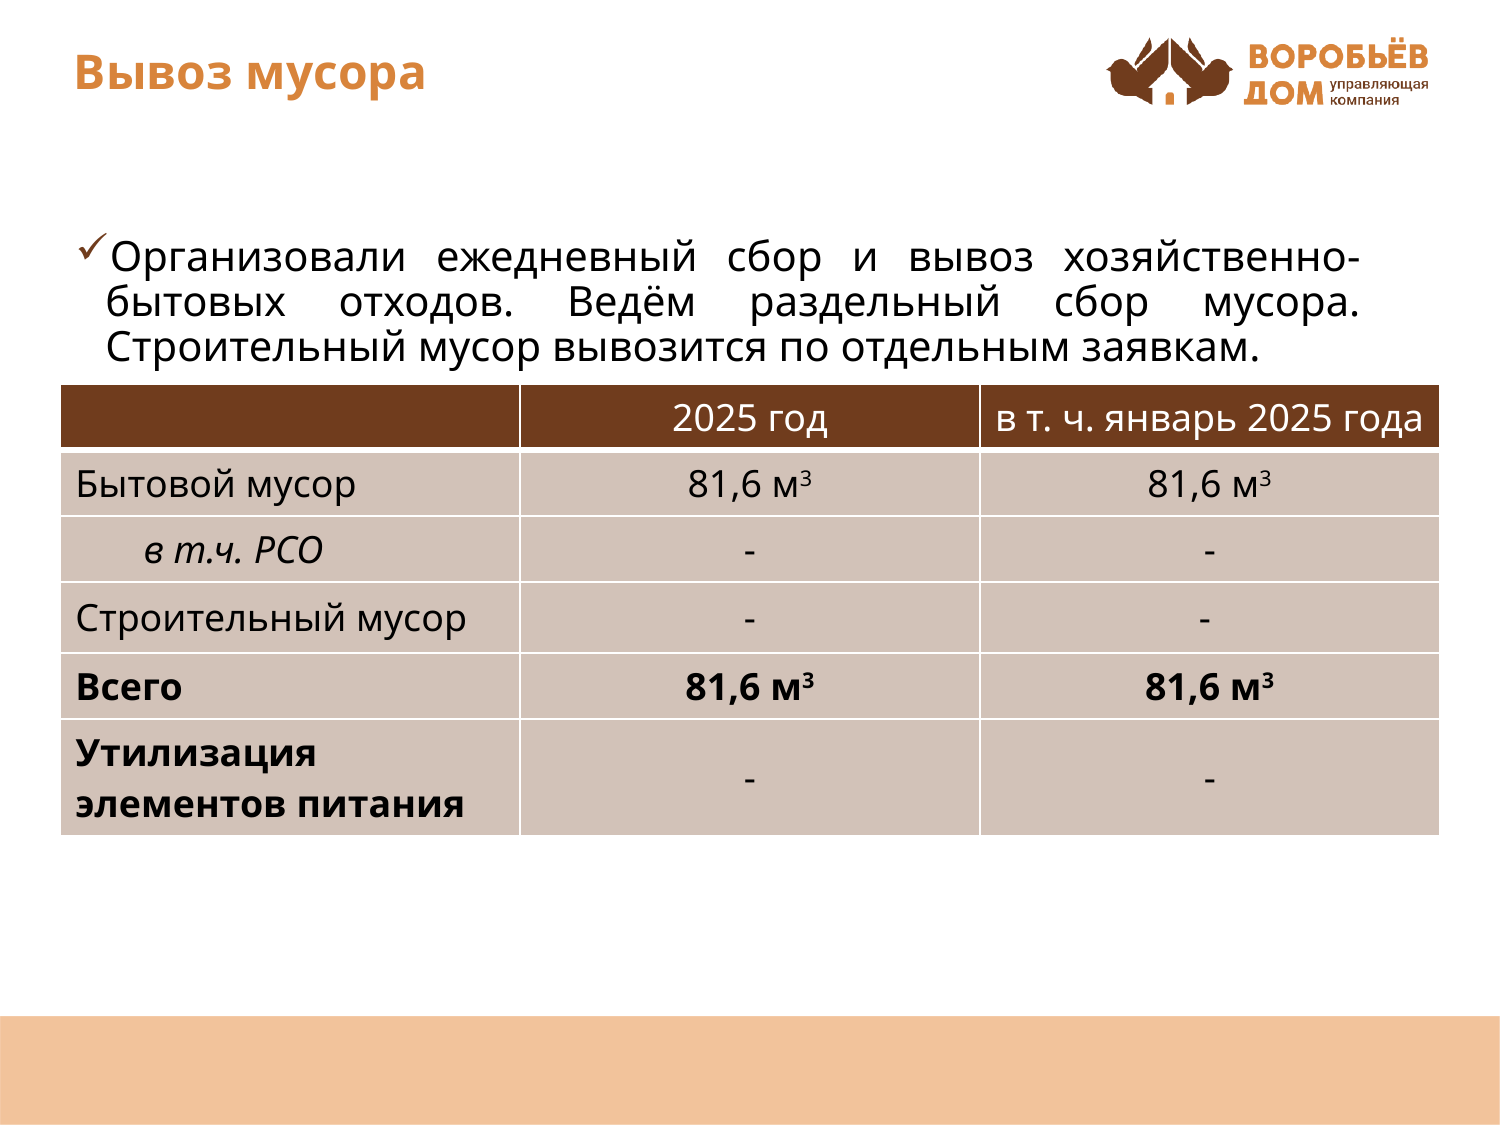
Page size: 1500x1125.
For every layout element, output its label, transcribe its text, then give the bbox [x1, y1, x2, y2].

table_header [61, 385, 519, 447]
table_cell - [521, 517, 979, 581]
text_box Вывоз мусора [59, 21, 1432, 119]
table_cell 81,6 м3 [521, 453, 979, 515]
text_box Организовали ежедневный сбор и вывоз хозяйственно-бытовых отходов. Ведём раздельный сбор мусора. Строительный мусор вывозится по отдельным заявкам. [60, 199, 1376, 383]
table_cell в т.ч. РСО [61, 517, 519, 581]
table_cell Бытовой мусор [61, 453, 519, 515]
table_cell Строительный мусор [61, 583, 519, 652]
table_cell - [981, 720, 1439, 835]
picture [0, 1016, 1500, 1125]
table_cell - [521, 720, 979, 835]
table_header 2025 год [521, 385, 979, 447]
table_cell - [981, 583, 1439, 652]
table_cell Всего [61, 654, 519, 718]
table_cell Утилизация элементов питания [61, 720, 519, 835]
picture [1105, 37, 1428, 106]
table_cell 81,6 м3 [981, 654, 1439, 718]
table_cell - [981, 517, 1439, 581]
table_cell 81,6 м3 [521, 654, 979, 718]
table_cell - [521, 583, 979, 652]
table_header в т. ч. январь 2025 года [981, 385, 1439, 447]
table_cell 81,6 м3 [981, 453, 1439, 515]
